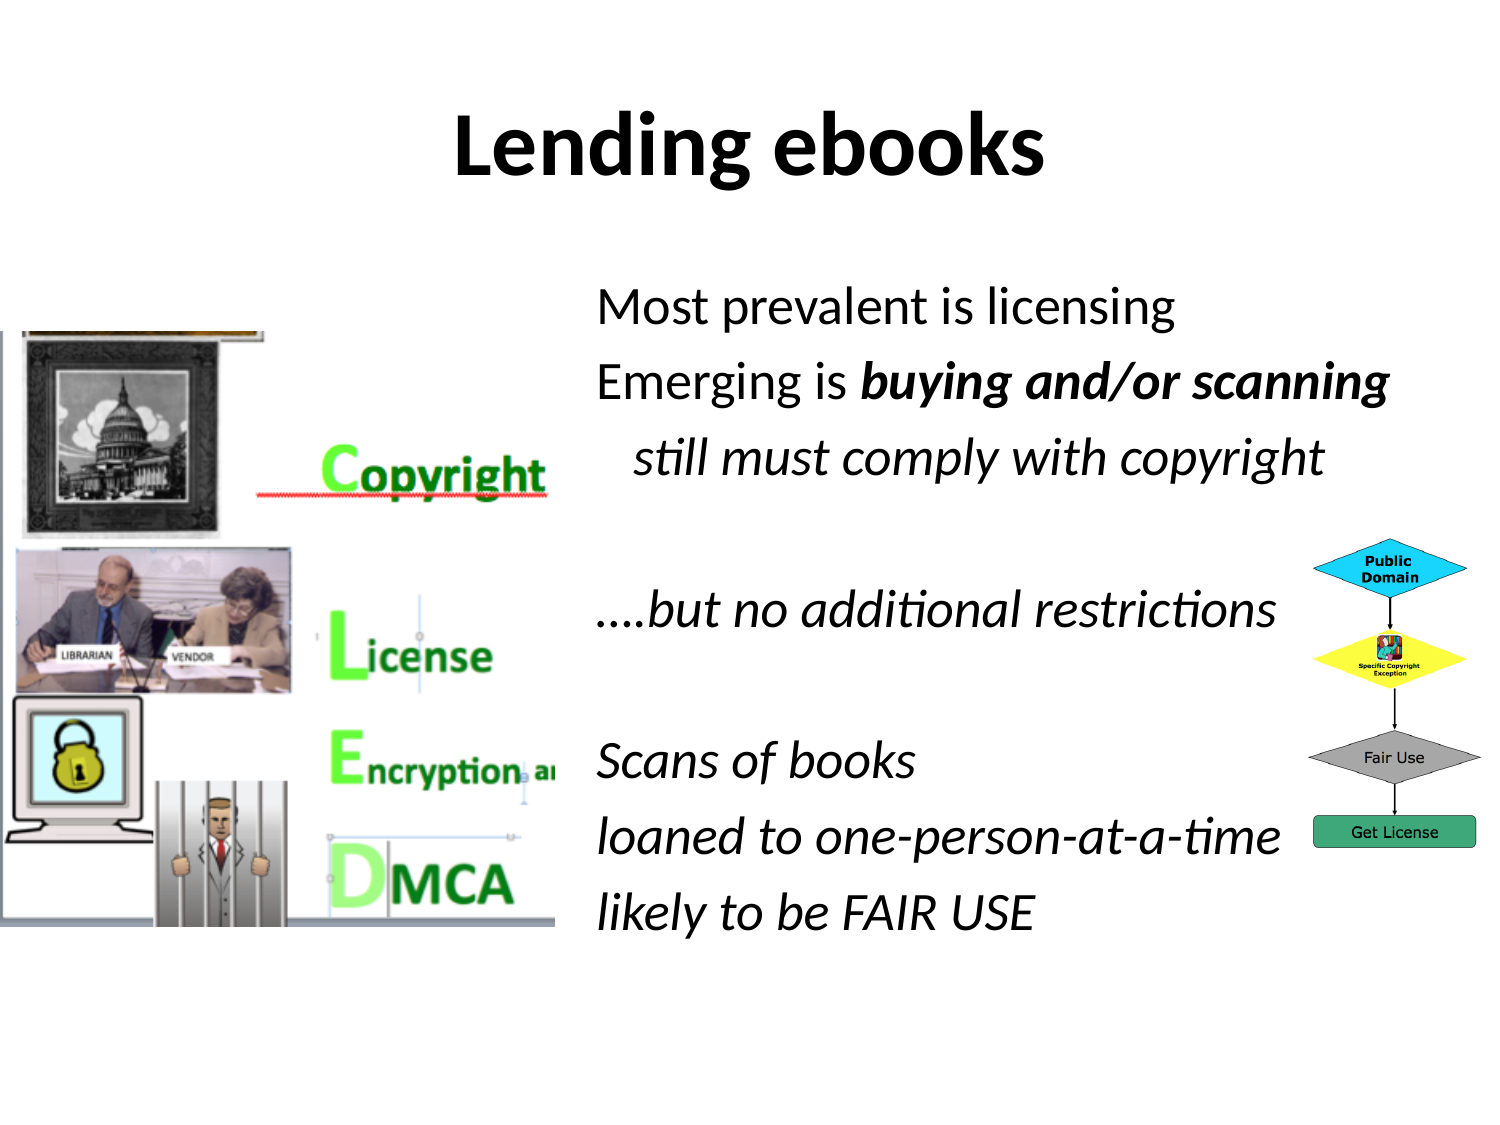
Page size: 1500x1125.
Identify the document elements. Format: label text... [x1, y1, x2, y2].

picture [0, 331, 556, 927]
picture [1300, 533, 1500, 855]
title Lending ebooks [75, 45, 1425, 233]
list Most prevalent is licensing Emerging is buying and/or scanning still must comply with copyright ….but no additional restrictions Scans of books loaned to one-person-at-a-time likely to be FAIR USE [581, 262, 1425, 1005]
